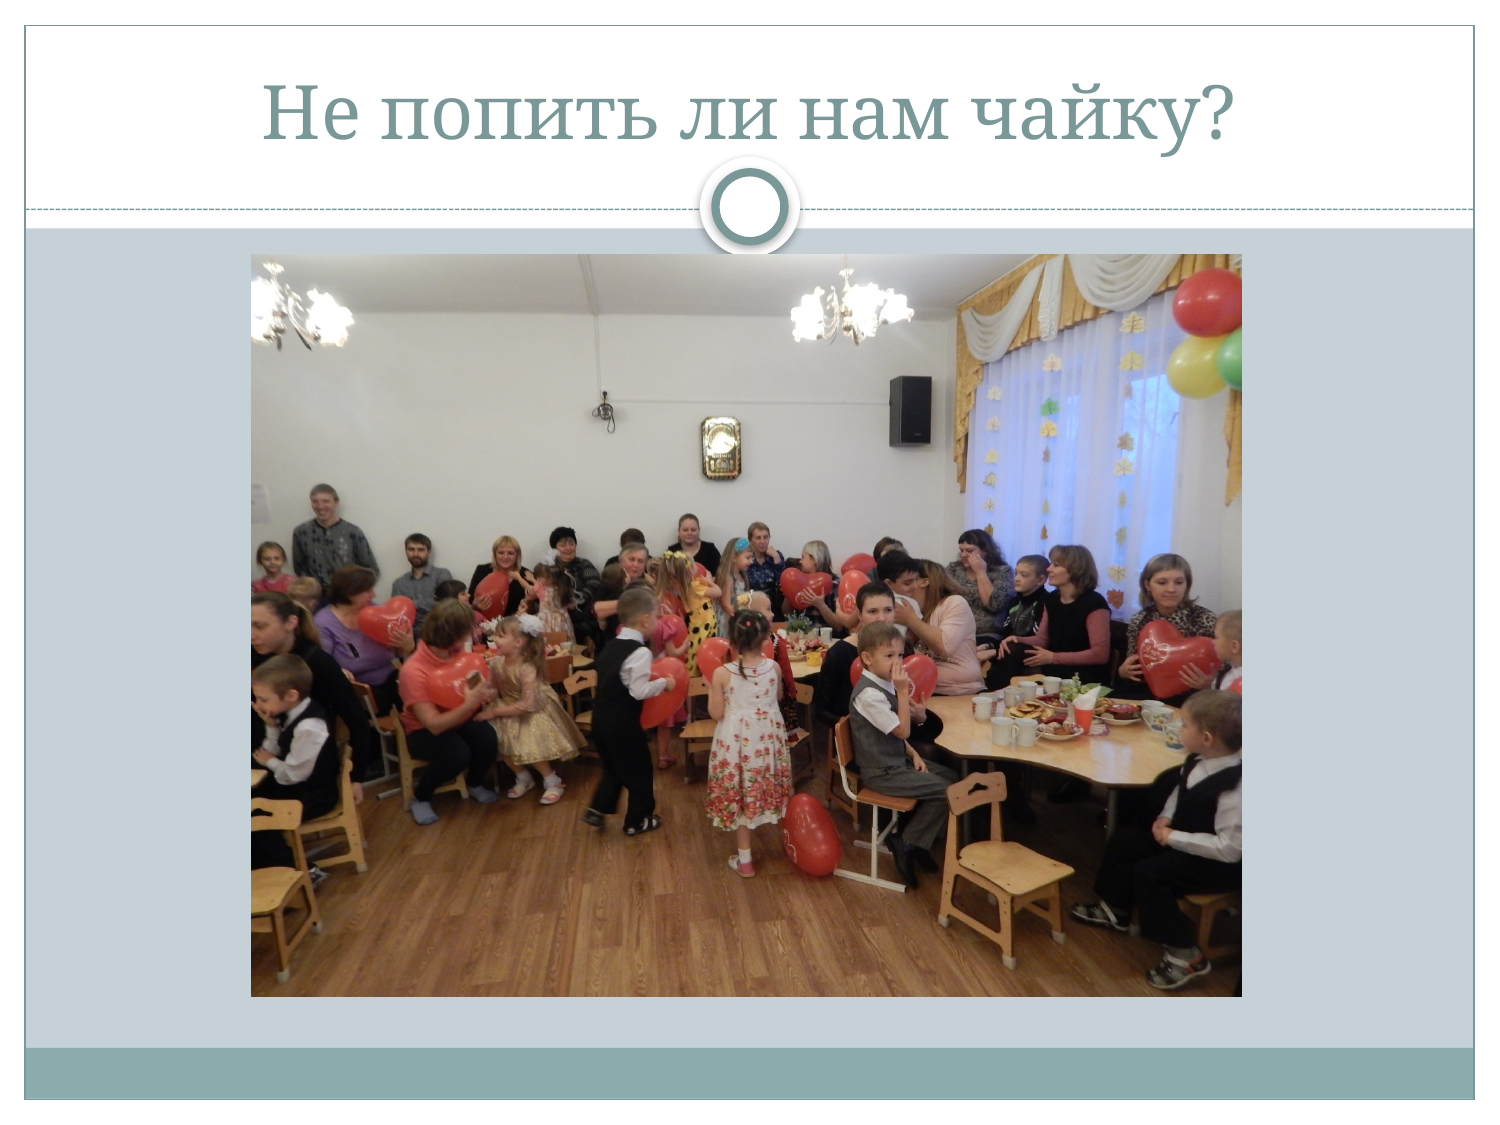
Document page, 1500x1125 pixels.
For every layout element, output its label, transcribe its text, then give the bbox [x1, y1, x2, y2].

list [251, 254, 1243, 997]
title Не попить ли нам чайку? [49, 37, 1450, 162]
